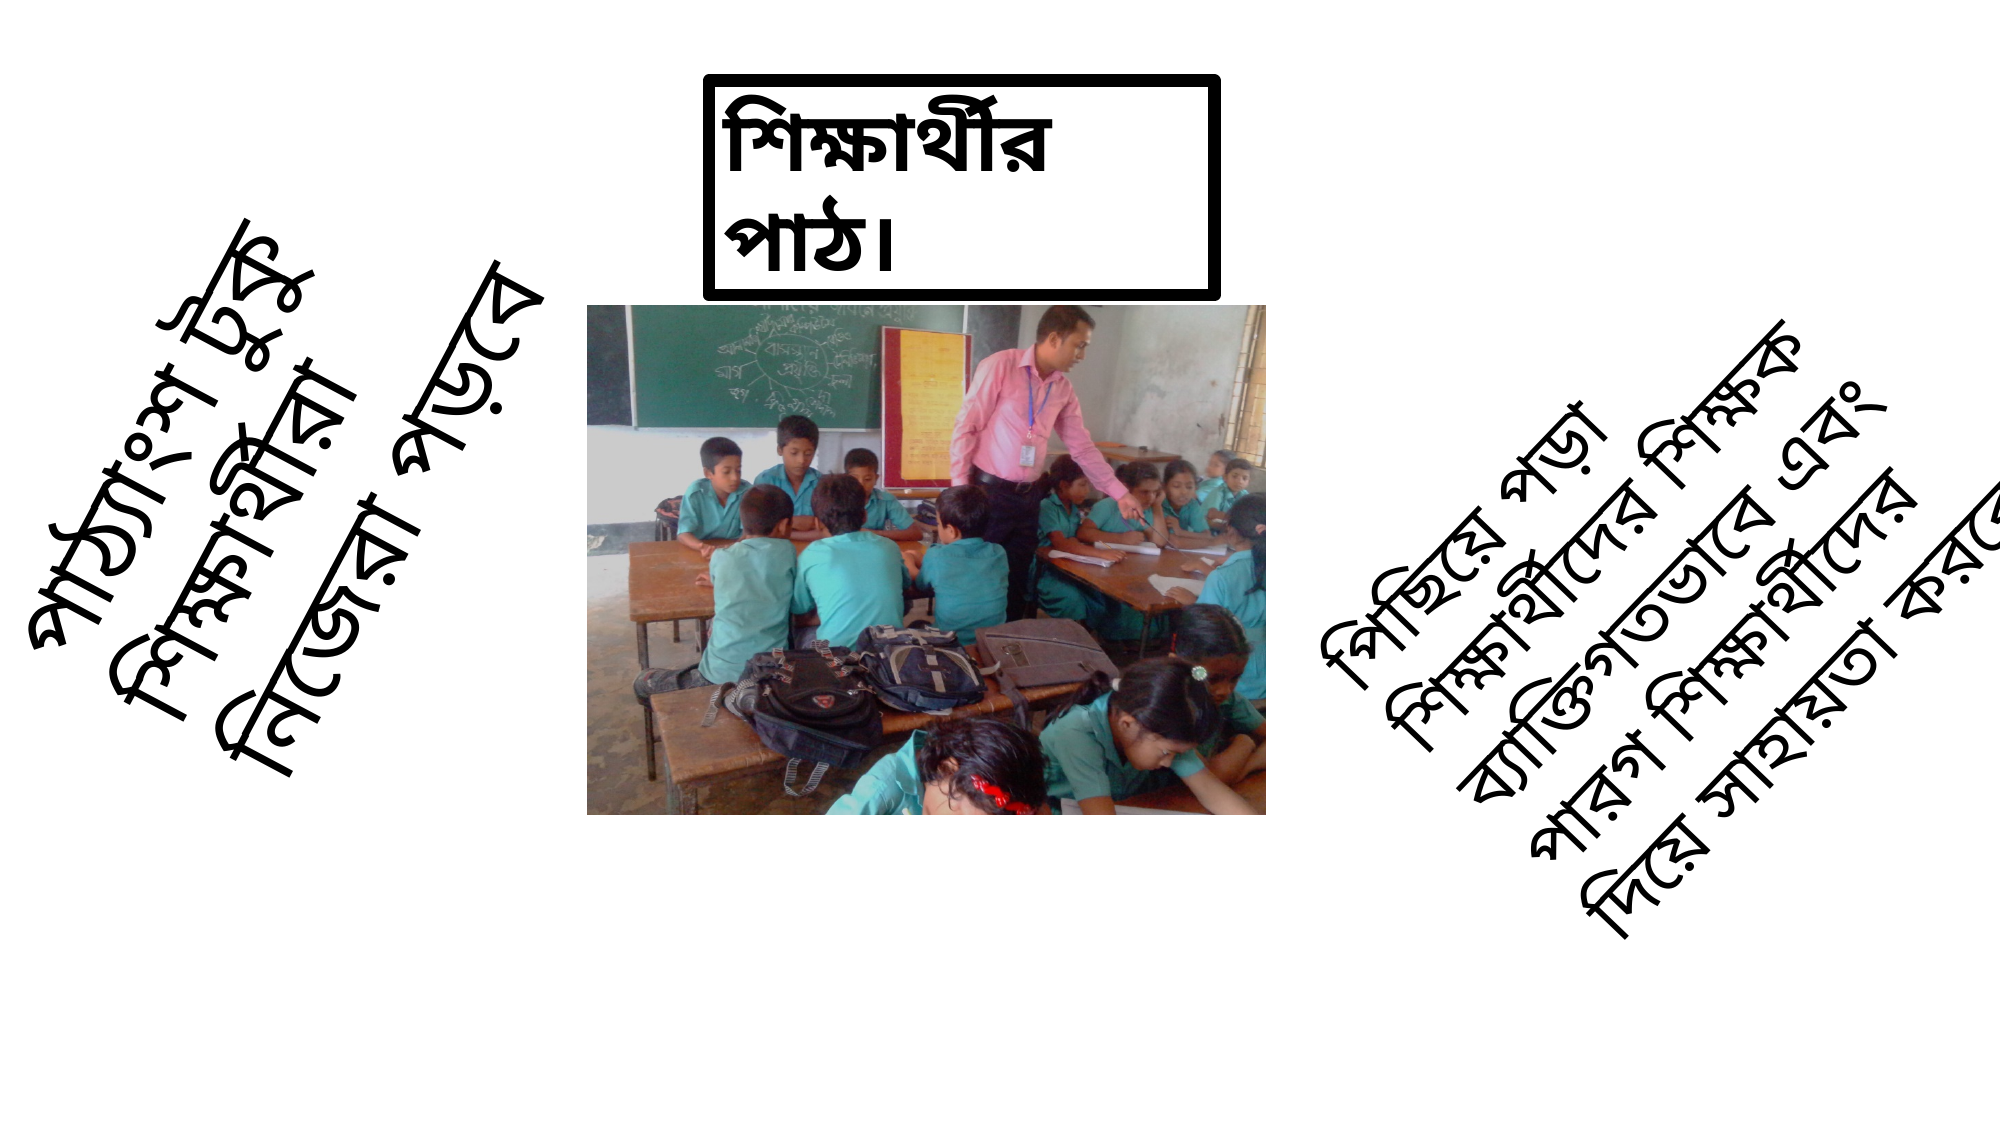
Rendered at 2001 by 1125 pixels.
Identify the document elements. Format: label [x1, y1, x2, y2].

text_box [90, 80, 1861, 879]
